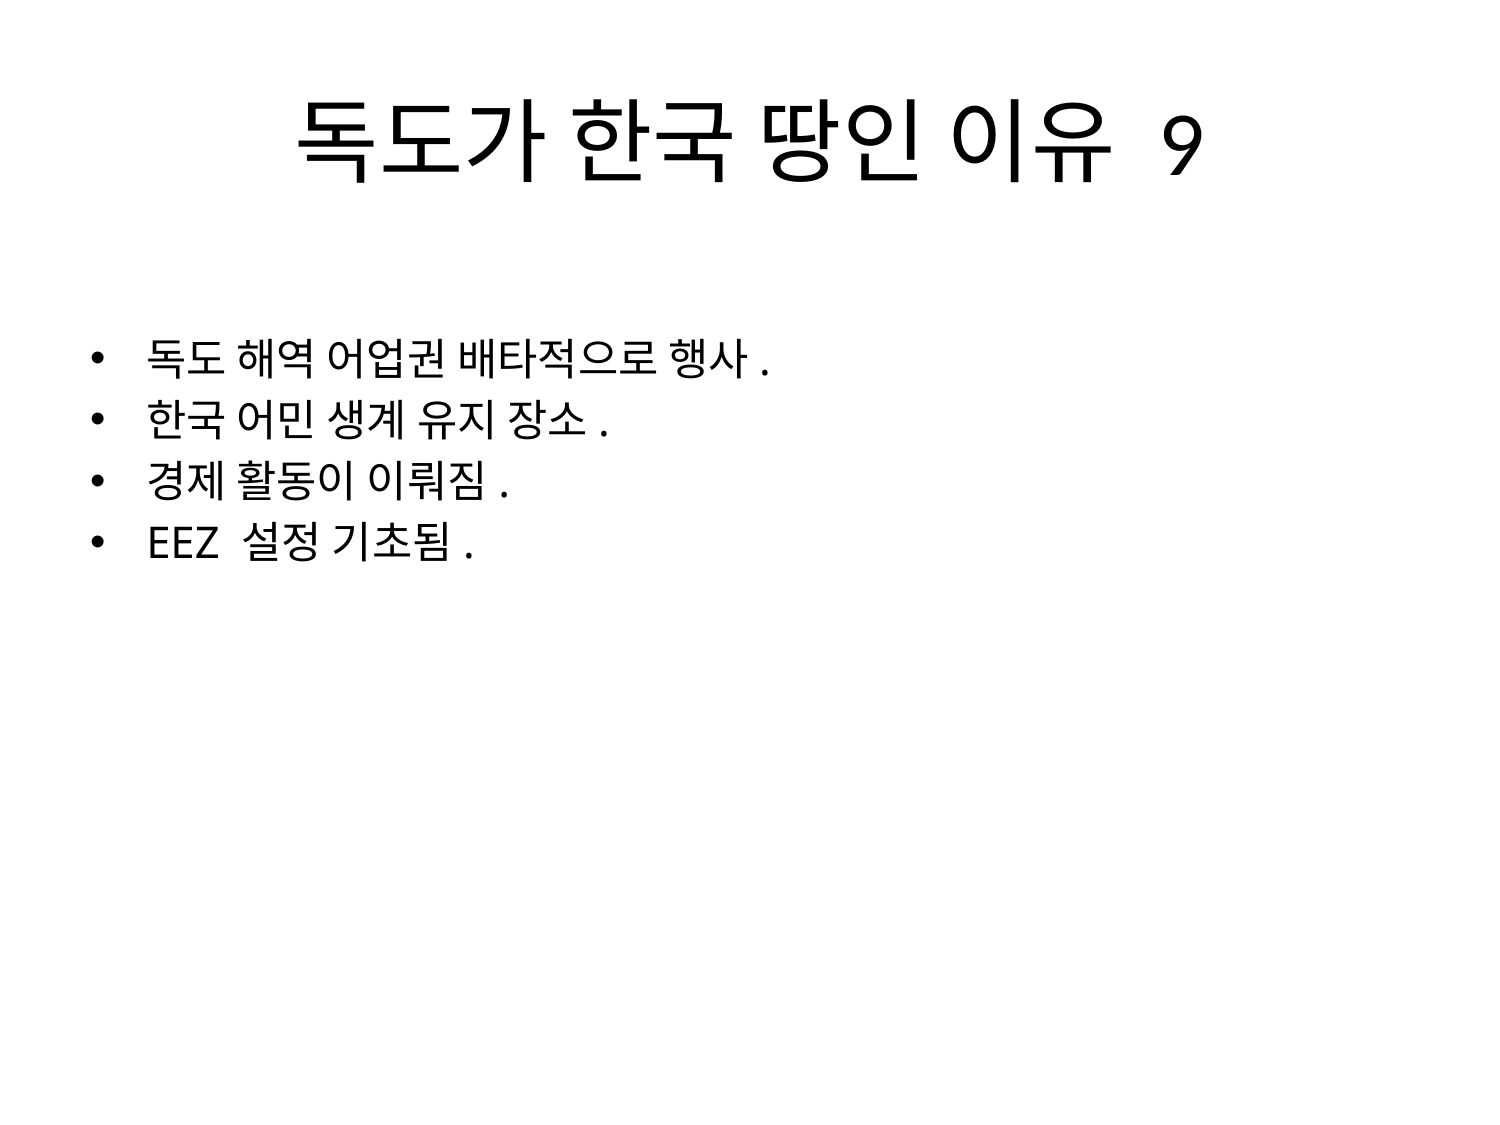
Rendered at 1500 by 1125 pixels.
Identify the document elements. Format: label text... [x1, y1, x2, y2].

title 독도가 한국 땅인 이유 9 [75, 45, 1425, 233]
list 독도 해역 어업권 배타적으로 행사. 한국 어민 생계 유지 장소. 경제 활동이 이뤄짐. EEZ 설정 기초됨. [75, 262, 1425, 1005]
